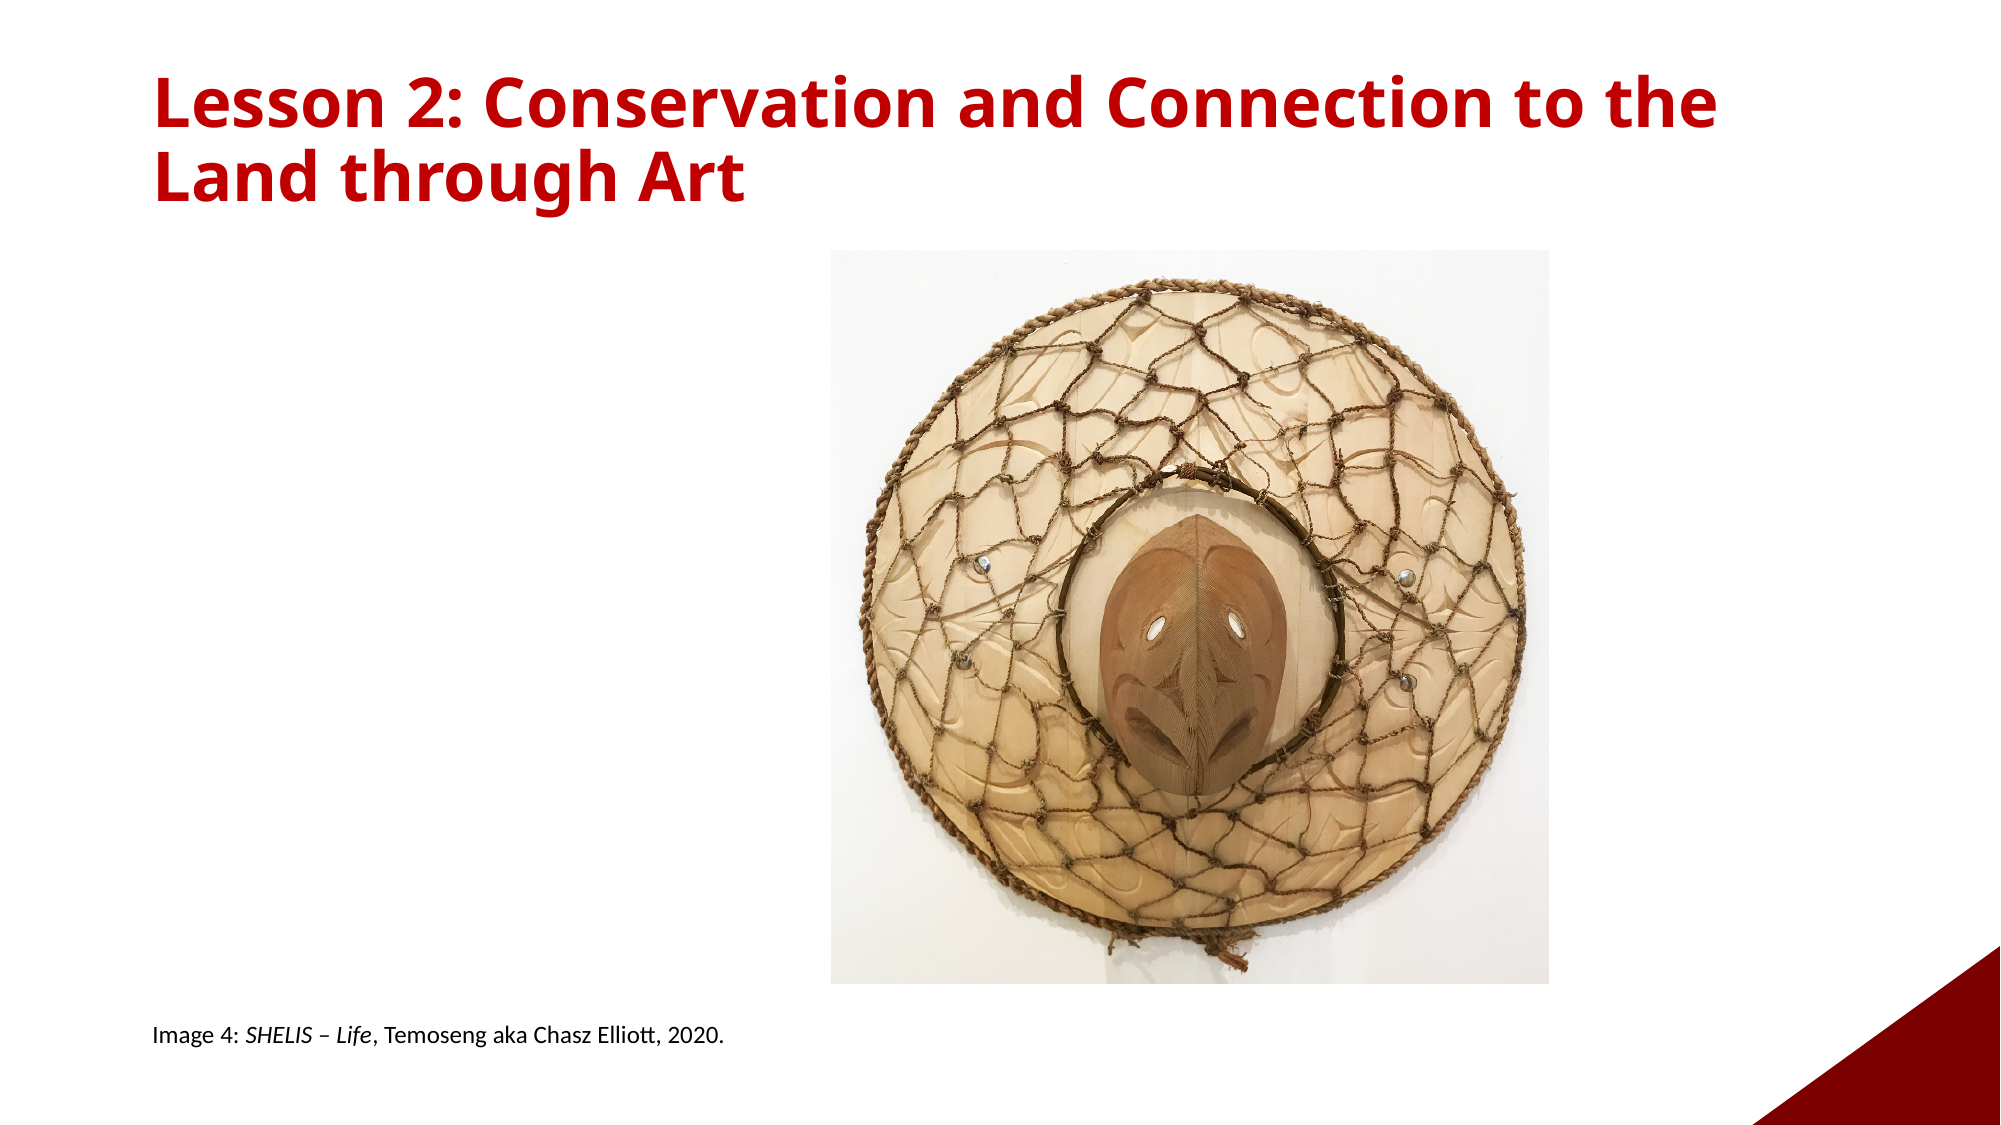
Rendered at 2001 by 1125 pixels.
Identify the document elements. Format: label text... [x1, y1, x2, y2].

list Image 4: SHELIS – Life, Temoseng aka Chasz Elliott, 2020. [137, 1014, 771, 1066]
text_box [1750, 944, 2000, 1125]
title Lesson 2: Conservation and Connection to the Land through Art [137, 59, 1863, 278]
picture [830, 250, 1549, 985]
